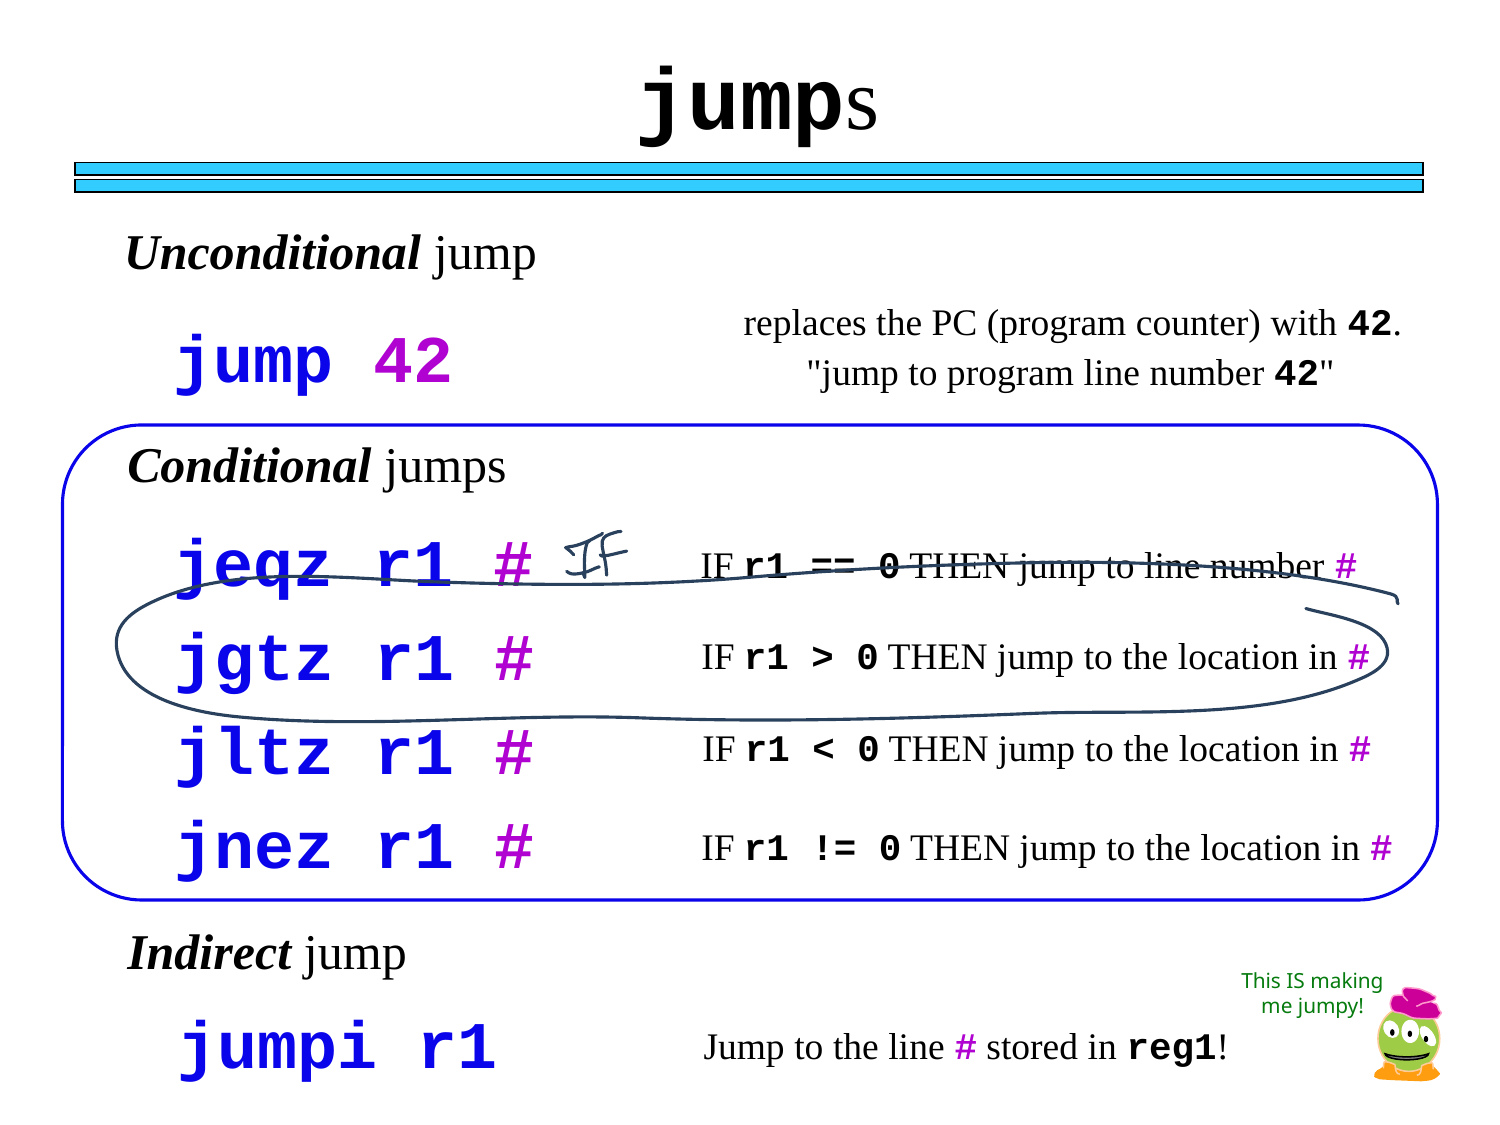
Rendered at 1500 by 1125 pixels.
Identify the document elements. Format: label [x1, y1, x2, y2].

text_box [112, 912, 662, 988]
text_box [109, 212, 659, 288]
text_box [151, 35, 1363, 155]
text_box [162, 959, 1465, 1089]
text_box [725, 290, 1421, 401]
text_box [62, 424, 1464, 901]
text_box [74, 162, 1424, 193]
text_box [158, 308, 518, 403]
